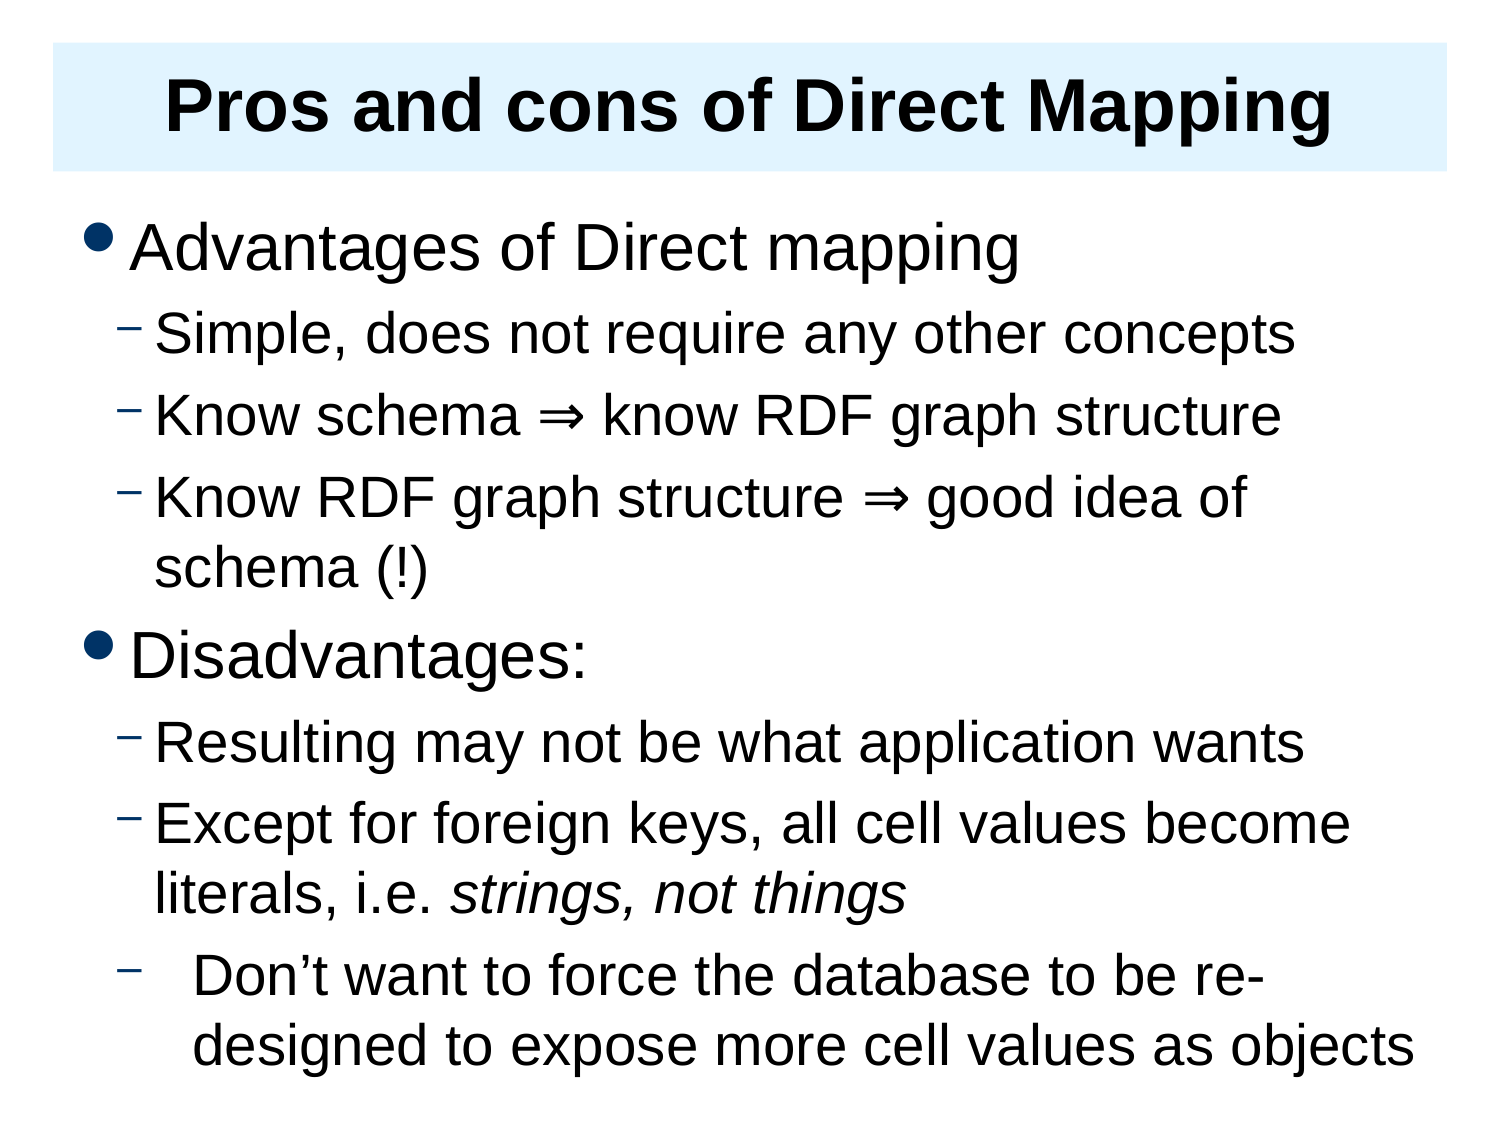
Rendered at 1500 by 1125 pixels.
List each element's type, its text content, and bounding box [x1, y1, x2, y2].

list Advantages of Direct mapping Simple, does not require any other concepts Know schema ⇒ know RDF graph structure Know RDF graph structure ⇒ good idea of schema (!) Disadvantages: Resulting may not be what application wants Except for foreign keys, all cell values become literals, i.e. strings, not things Don’t want to force the database to be re-designed to expose more cell values as objects [64, 196, 1436, 1012]
title Pros and cons of Direct Mapping [53, 42, 1447, 172]
